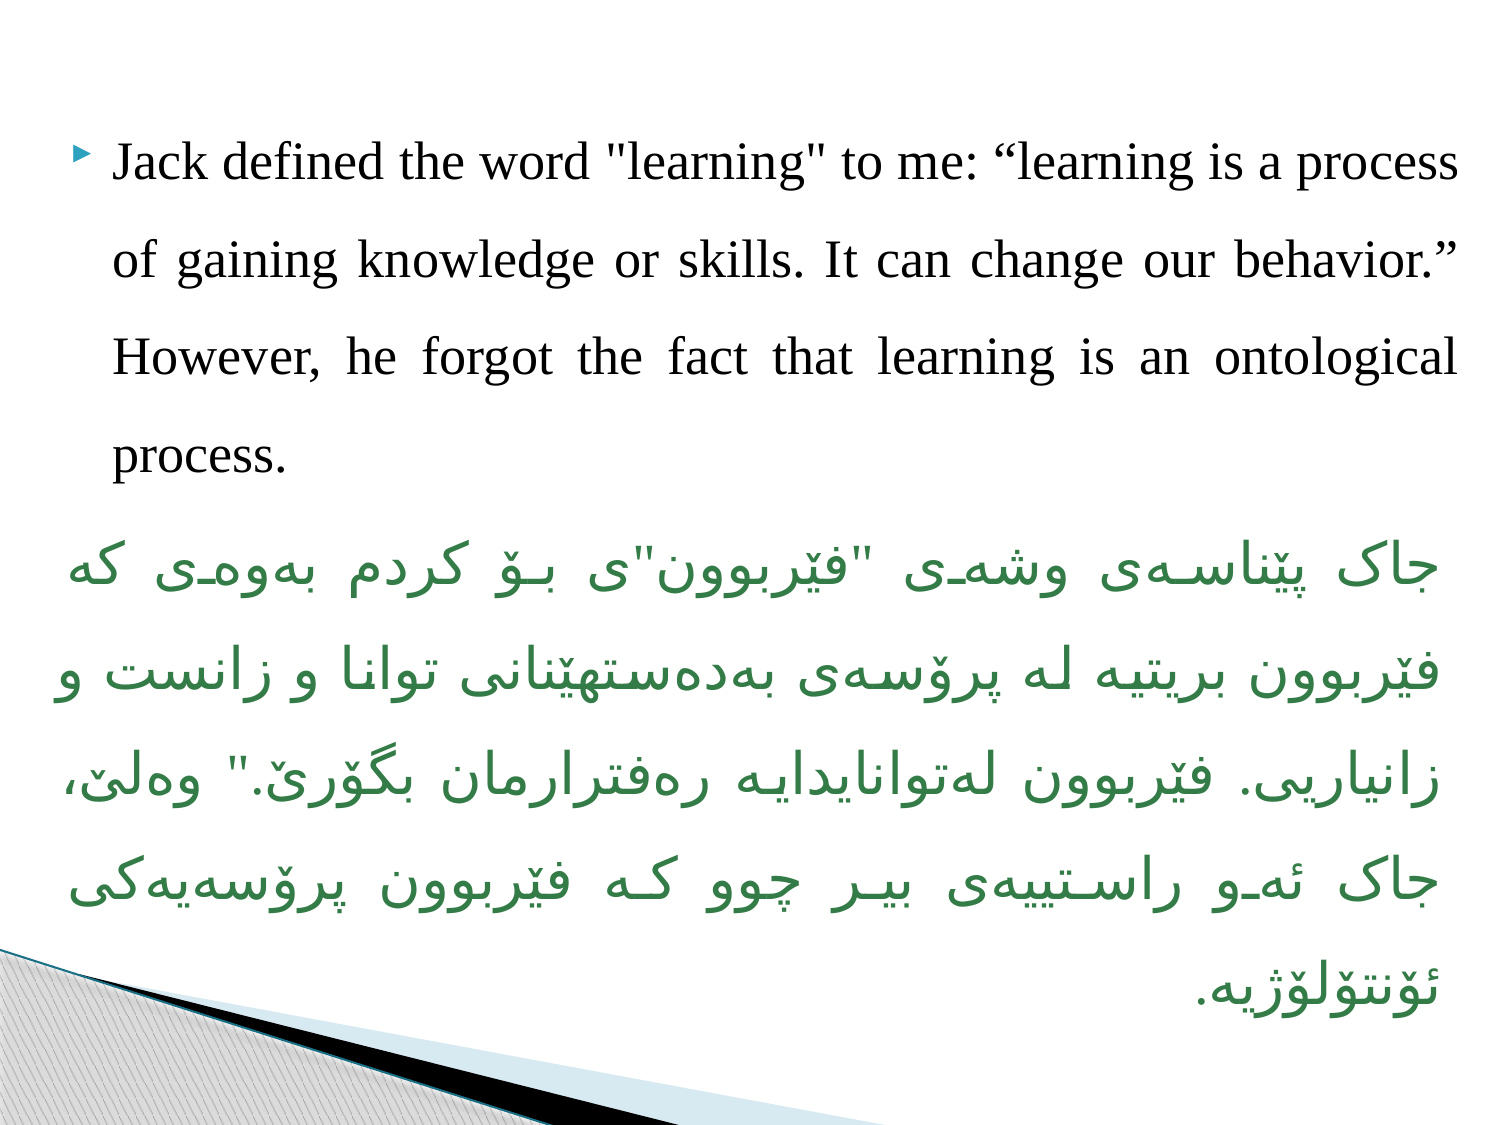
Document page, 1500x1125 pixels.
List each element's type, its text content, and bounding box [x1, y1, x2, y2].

text_box Jack defined the word "learning" to me: “learning is a process of gaining knowledge or skills. It can change our behavior.” However, he forgot the fact that learning is an ontological process. جاک پێناسەی وشەی "فێربوون"ی بۆ کردم بەوەی کە فێربوون بریتیە لە پرۆسەی بەدەستهێنانی توانا و زانست و زانیاریی. فێربوون لەتوانایدایە رەفترارمان بگۆرێ." وەلێ، جاک ئەو راستییەی بیر چوو کە فێربوون پرۆسەیەکی ئۆنتۆلۆژیە. . ..................................................................... . [37, 49, 1475, 1013]
